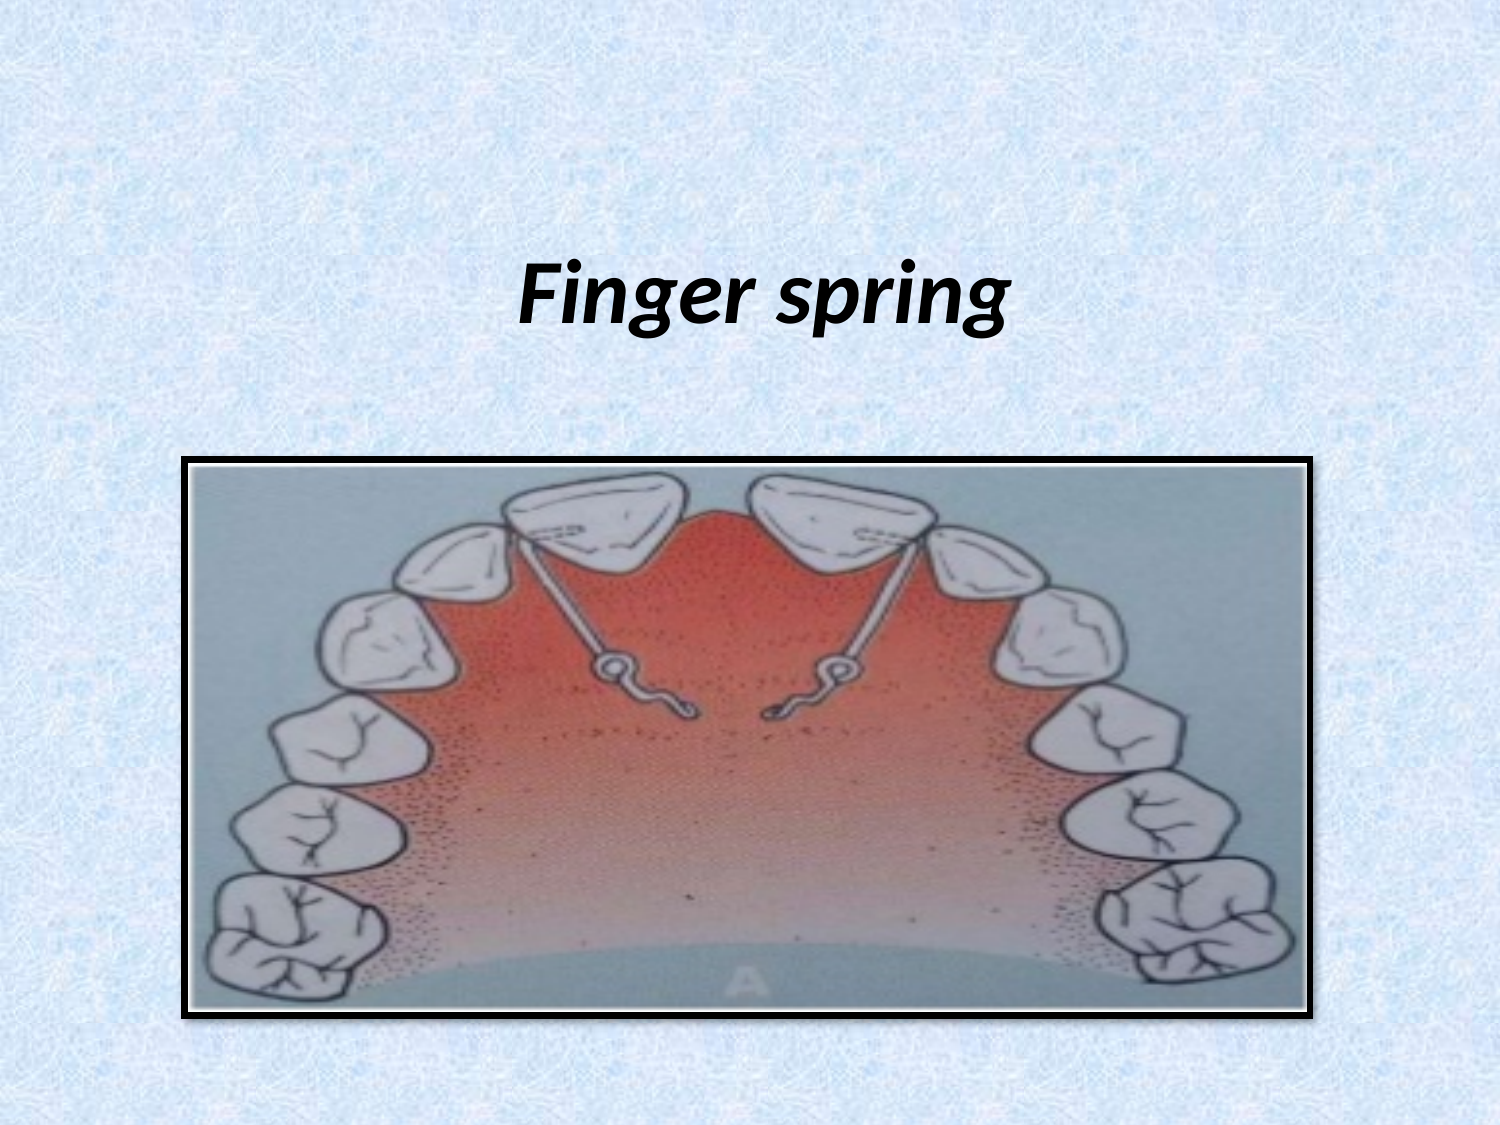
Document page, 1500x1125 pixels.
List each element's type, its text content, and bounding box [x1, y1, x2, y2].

text_box Finger spring [502, 224, 1029, 350]
picture [0, 0, 1500, 1125]
